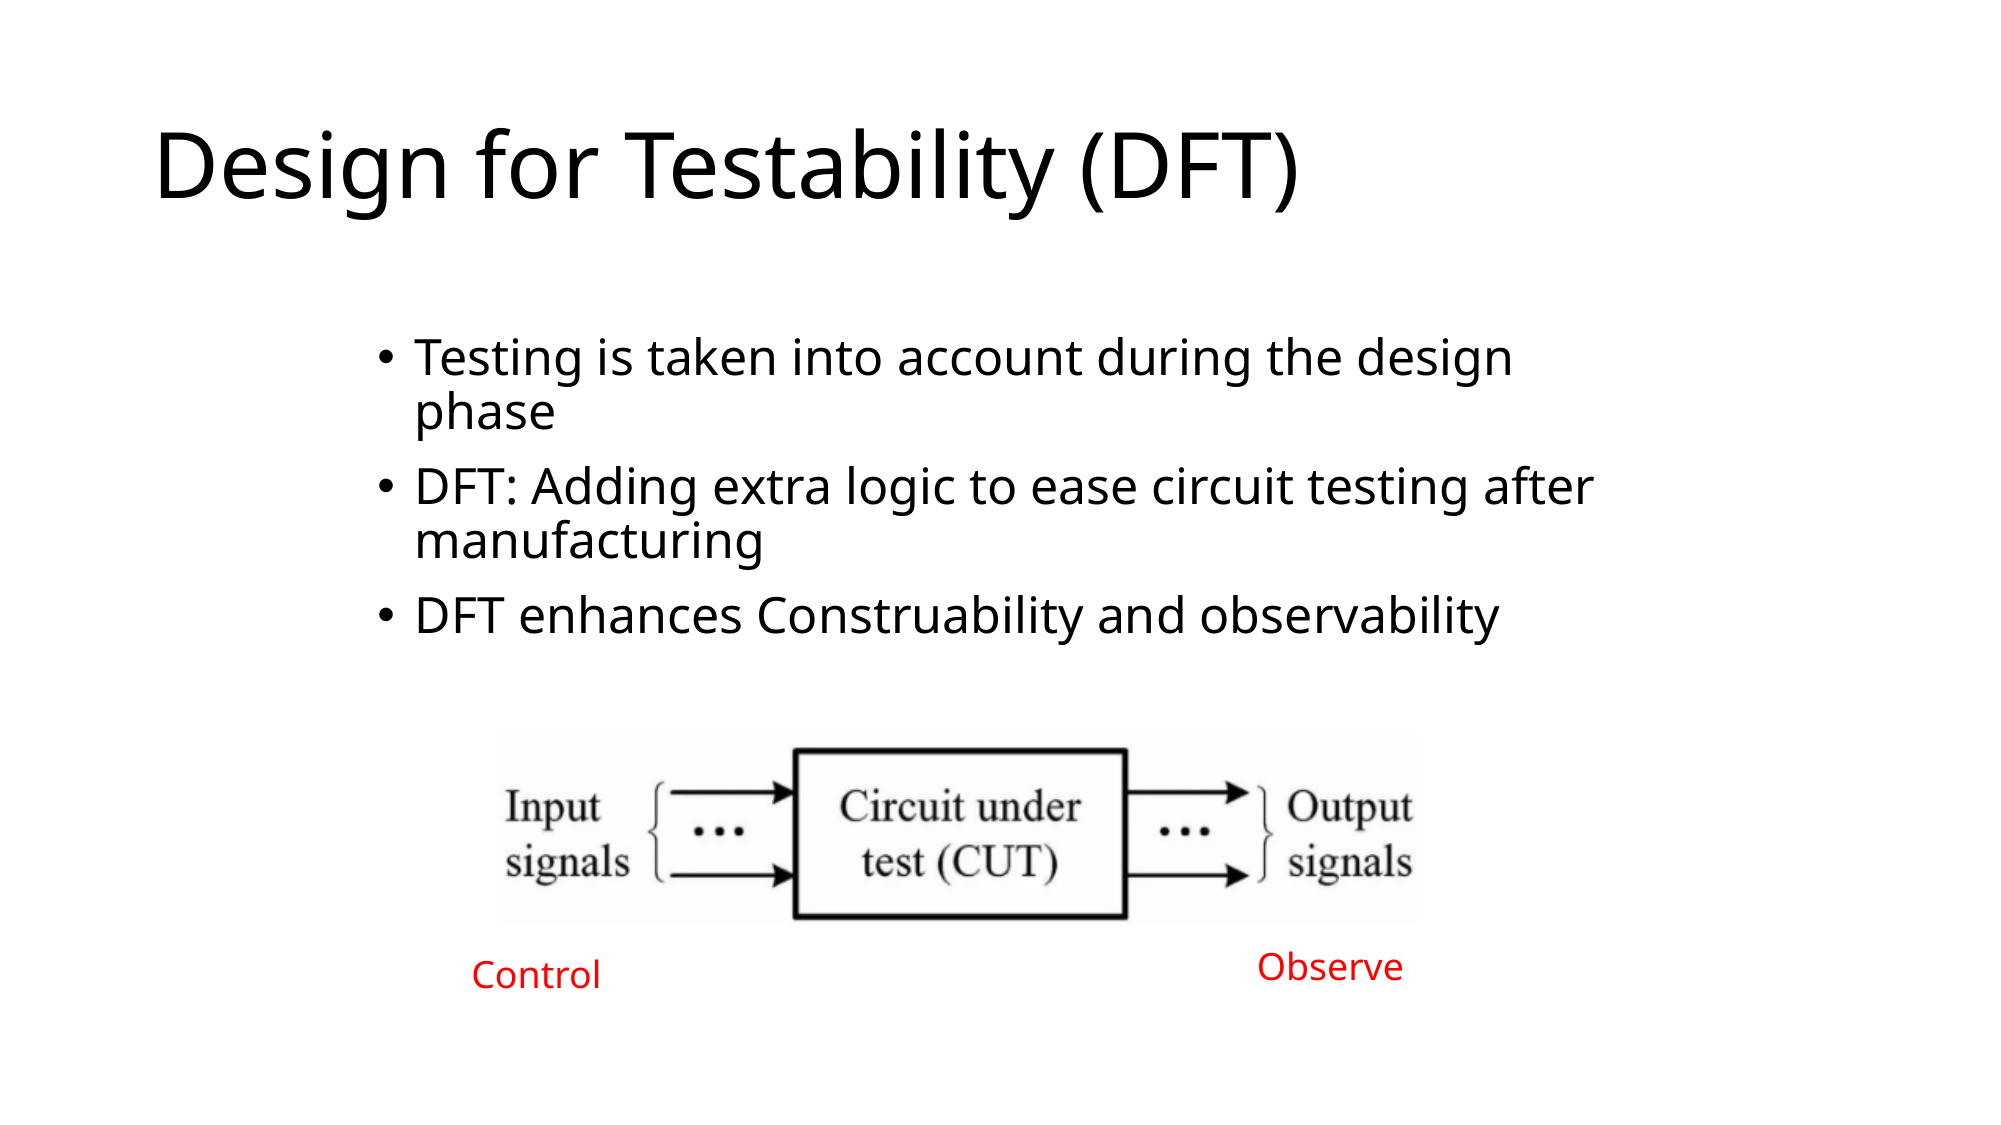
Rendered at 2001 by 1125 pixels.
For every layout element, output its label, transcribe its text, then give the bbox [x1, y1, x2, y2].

text_box Control [456, 943, 699, 1004]
picture [497, 728, 1419, 926]
list Testing is taken into account during the design phase DFT: Adding extra logic to ease circuit testing after manufacturing DFT enhances Construability and observability [362, 324, 1680, 925]
text_box Observe [1242, 935, 1485, 996]
title Design for Testability (DFT) [137, 59, 1863, 278]
